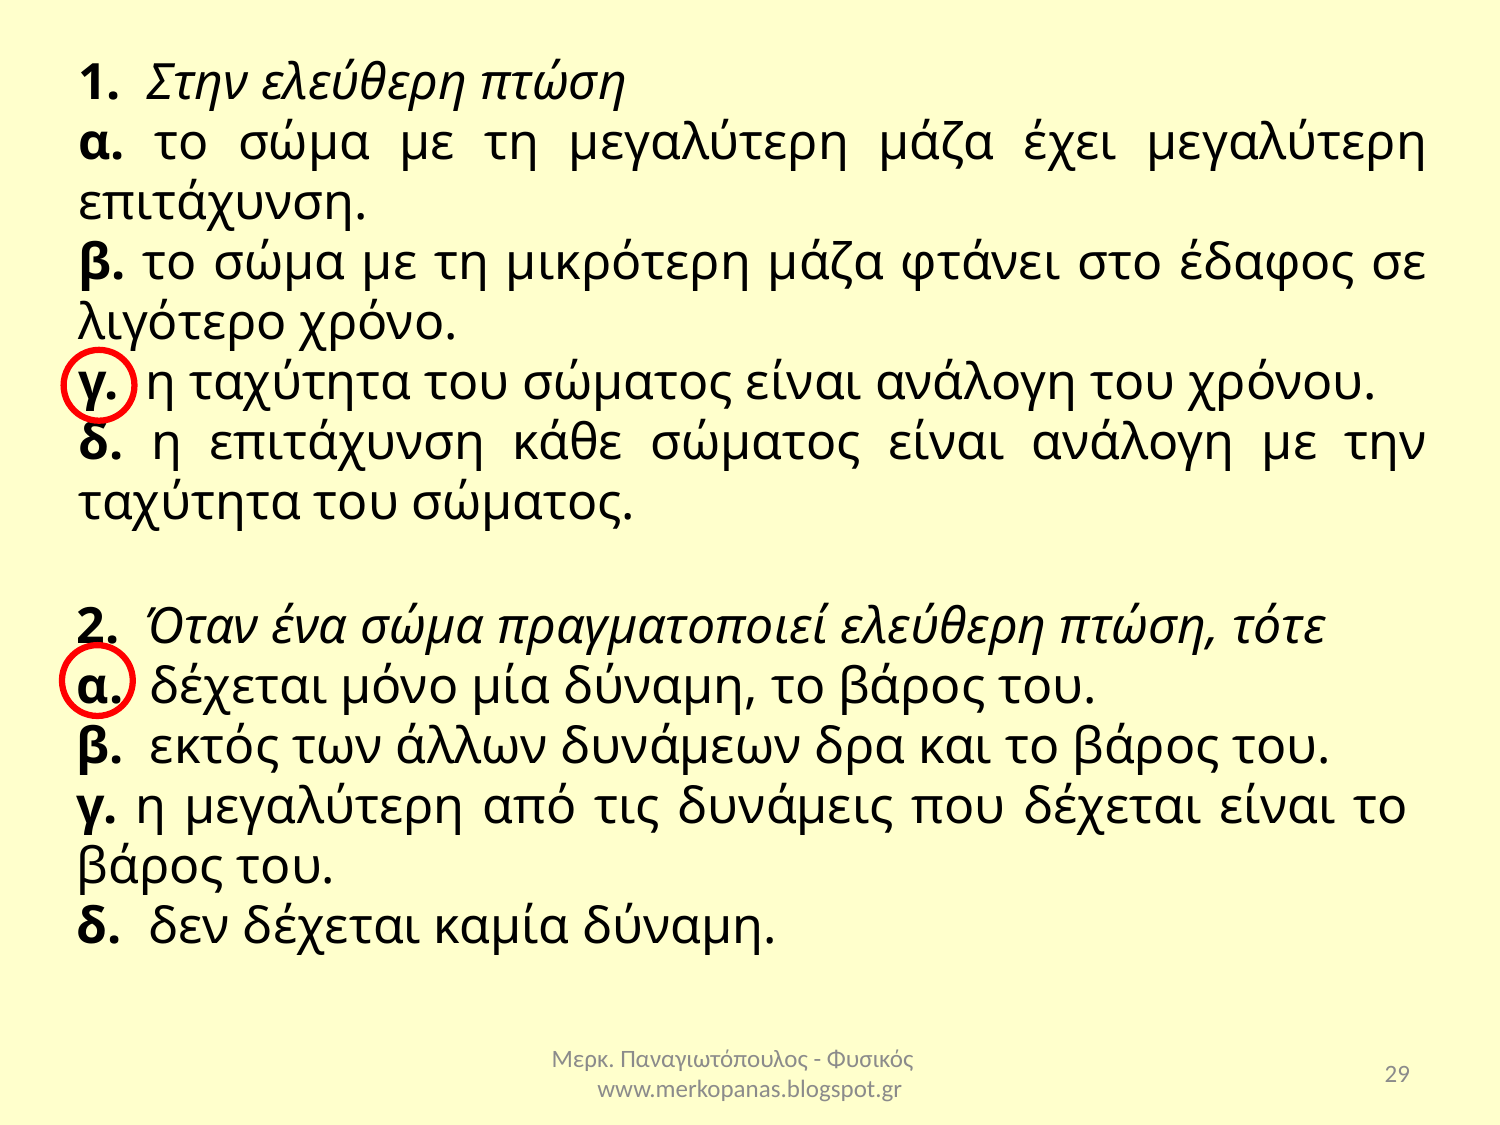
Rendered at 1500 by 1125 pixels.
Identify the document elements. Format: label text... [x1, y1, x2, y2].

slide_number 29 [1074, 1042, 1425, 1103]
footer Μερκ. Παναγιωτόπουλος - Φυσικός www.merkopanas.blogspot.gr [512, 1042, 988, 1103]
text_box 1. Στην ελεύθερη πτώση α. το σώμα με τη μεγαλύτερη μάζα έχει μεγαλύτερη επιτάχυνση. β. το σώμα με τη μικρότερη μάζα φτάνει στο έδαφος σε λιγότερο χρόνο. γ. η ταχύτητα του σώματος είναι ανάλογη του χρόνου. δ. η επιτάχυνση κάθε σώματος είναι ανάλογη με την ταχύτητα του σώματος. [63, 42, 1443, 538]
text_box [61, 347, 137, 423]
text_box 2. Όταν ένα σώμα πραγματοποιεί ελεύθερη πτώση, τότε α. δέχεται μόνο μία δύναμη, το βάρος του. β. εκτός των άλλων δυνάμεων δρα και το βάρος του. γ. η μεγαλύτερη από τις δυνάμεις που δέχεται είναι το βάρος του. δ. δεν δέχεται καμία δύναμη. [62, 586, 1424, 961]
text_box [59, 643, 135, 719]
